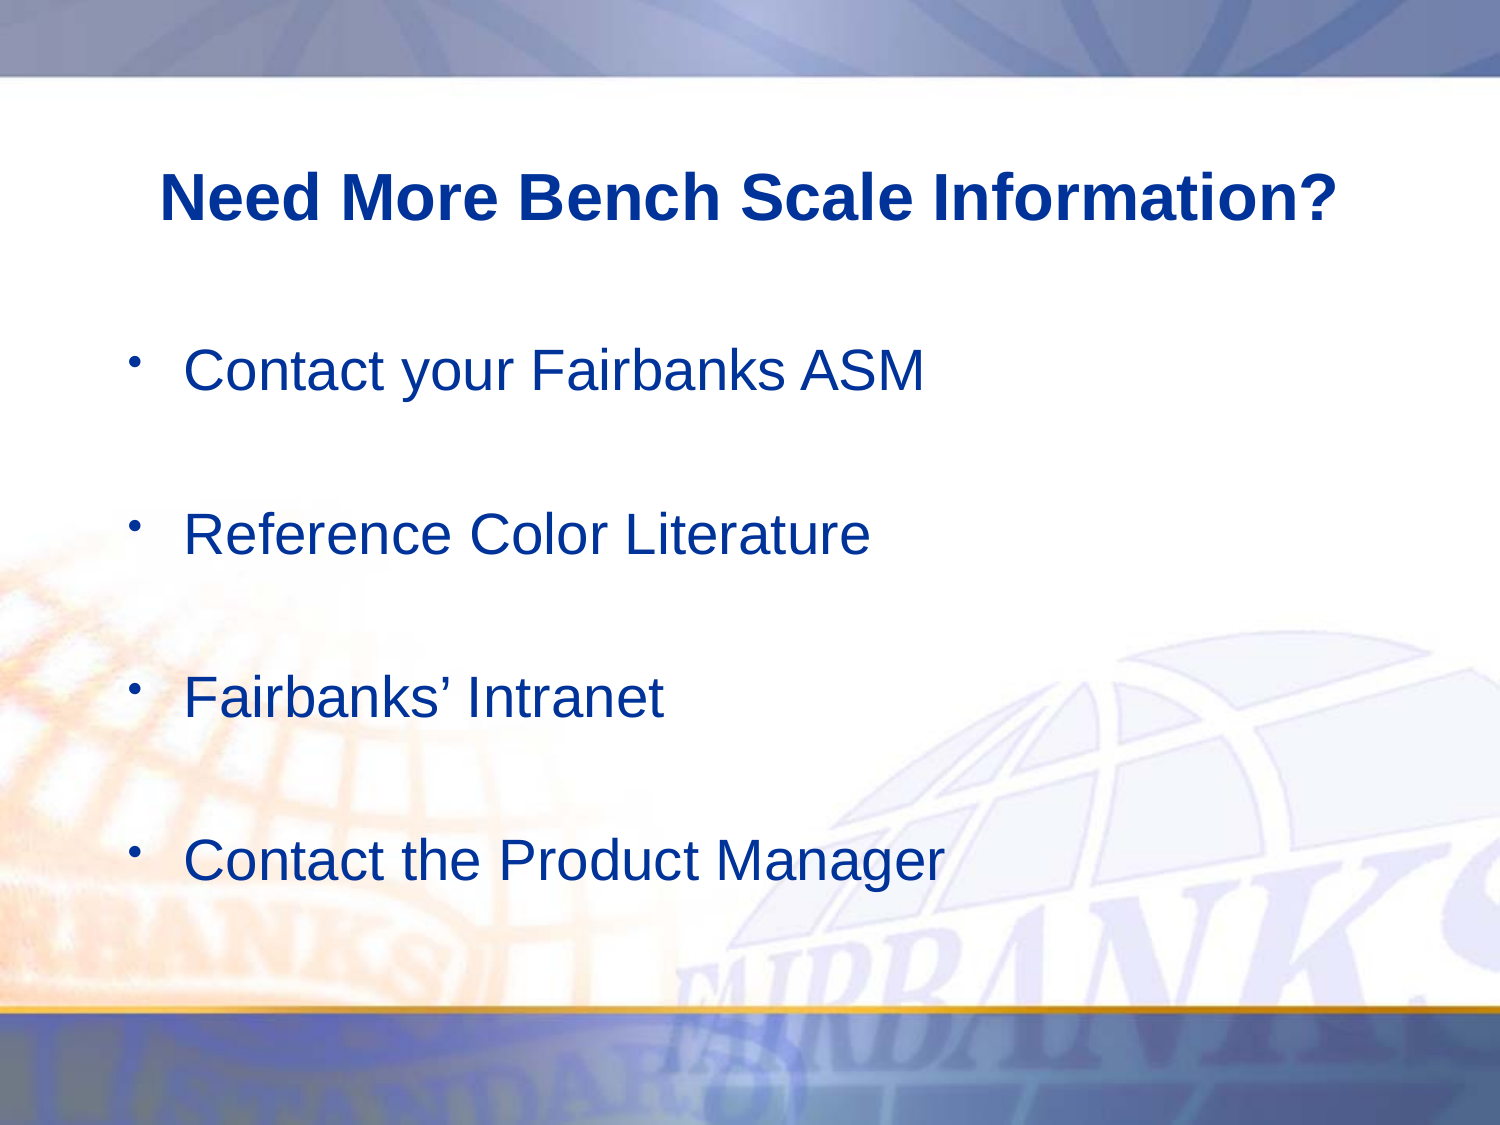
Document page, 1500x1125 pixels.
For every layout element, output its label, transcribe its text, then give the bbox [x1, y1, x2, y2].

picture [0, 0, 1500, 1125]
title Need More Bench Scale Information? [112, 99, 1388, 288]
list Contact your Fairbanks ASM Reference Color Literature Fairbanks’ Intranet Contact the Product Manager [112, 324, 1500, 1000]
